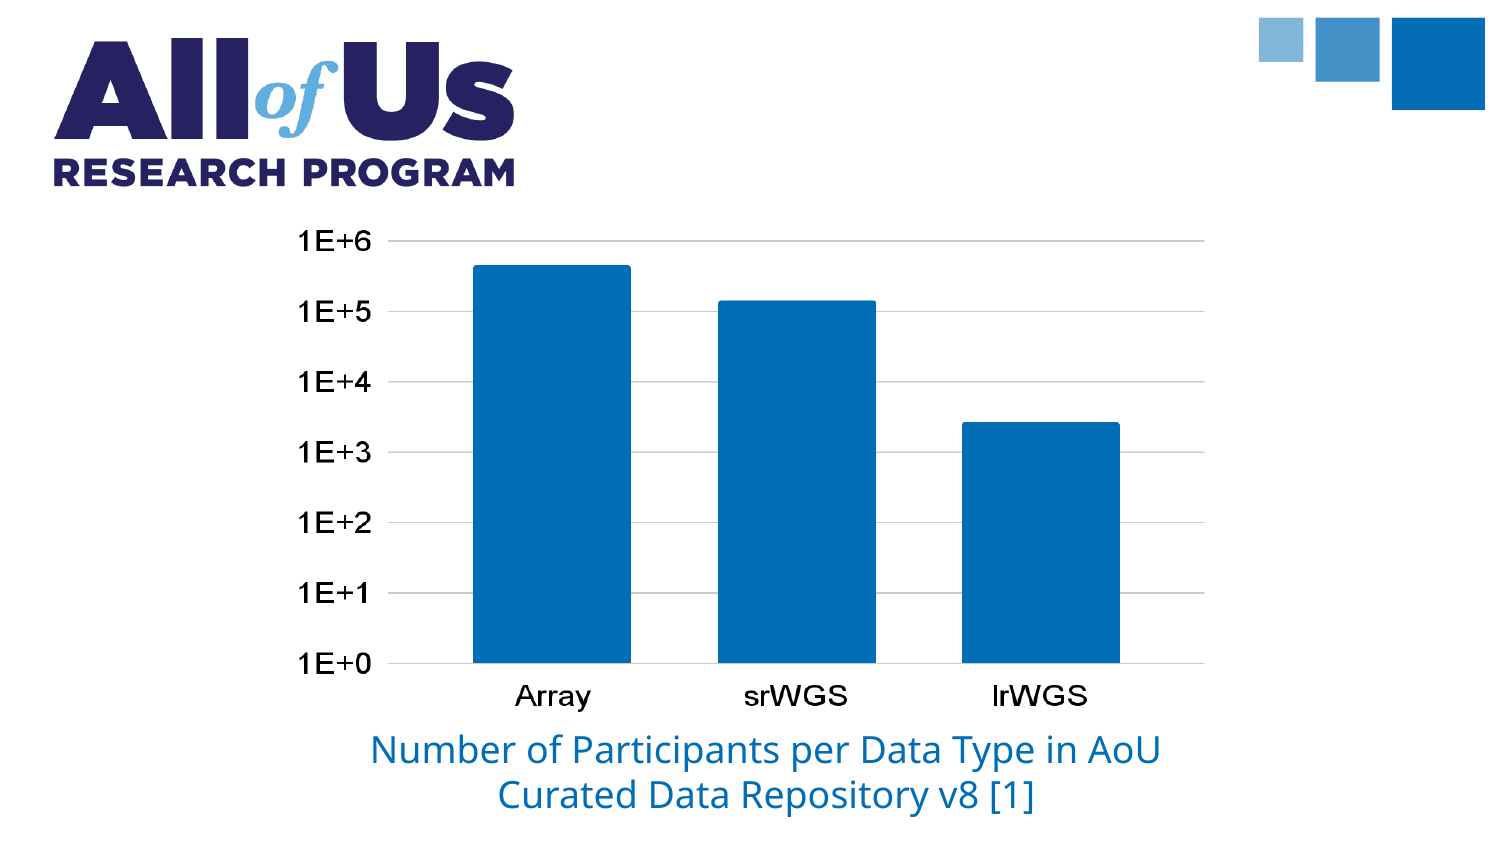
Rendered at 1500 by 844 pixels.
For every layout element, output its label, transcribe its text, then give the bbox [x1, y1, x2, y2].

picture [1248, 9, 1500, 121]
picture [45, 27, 1234, 740]
text_box Number of Participants per Data Type in AoU Curated Data Repository v8 [1] [321, 747, 1212, 807]
